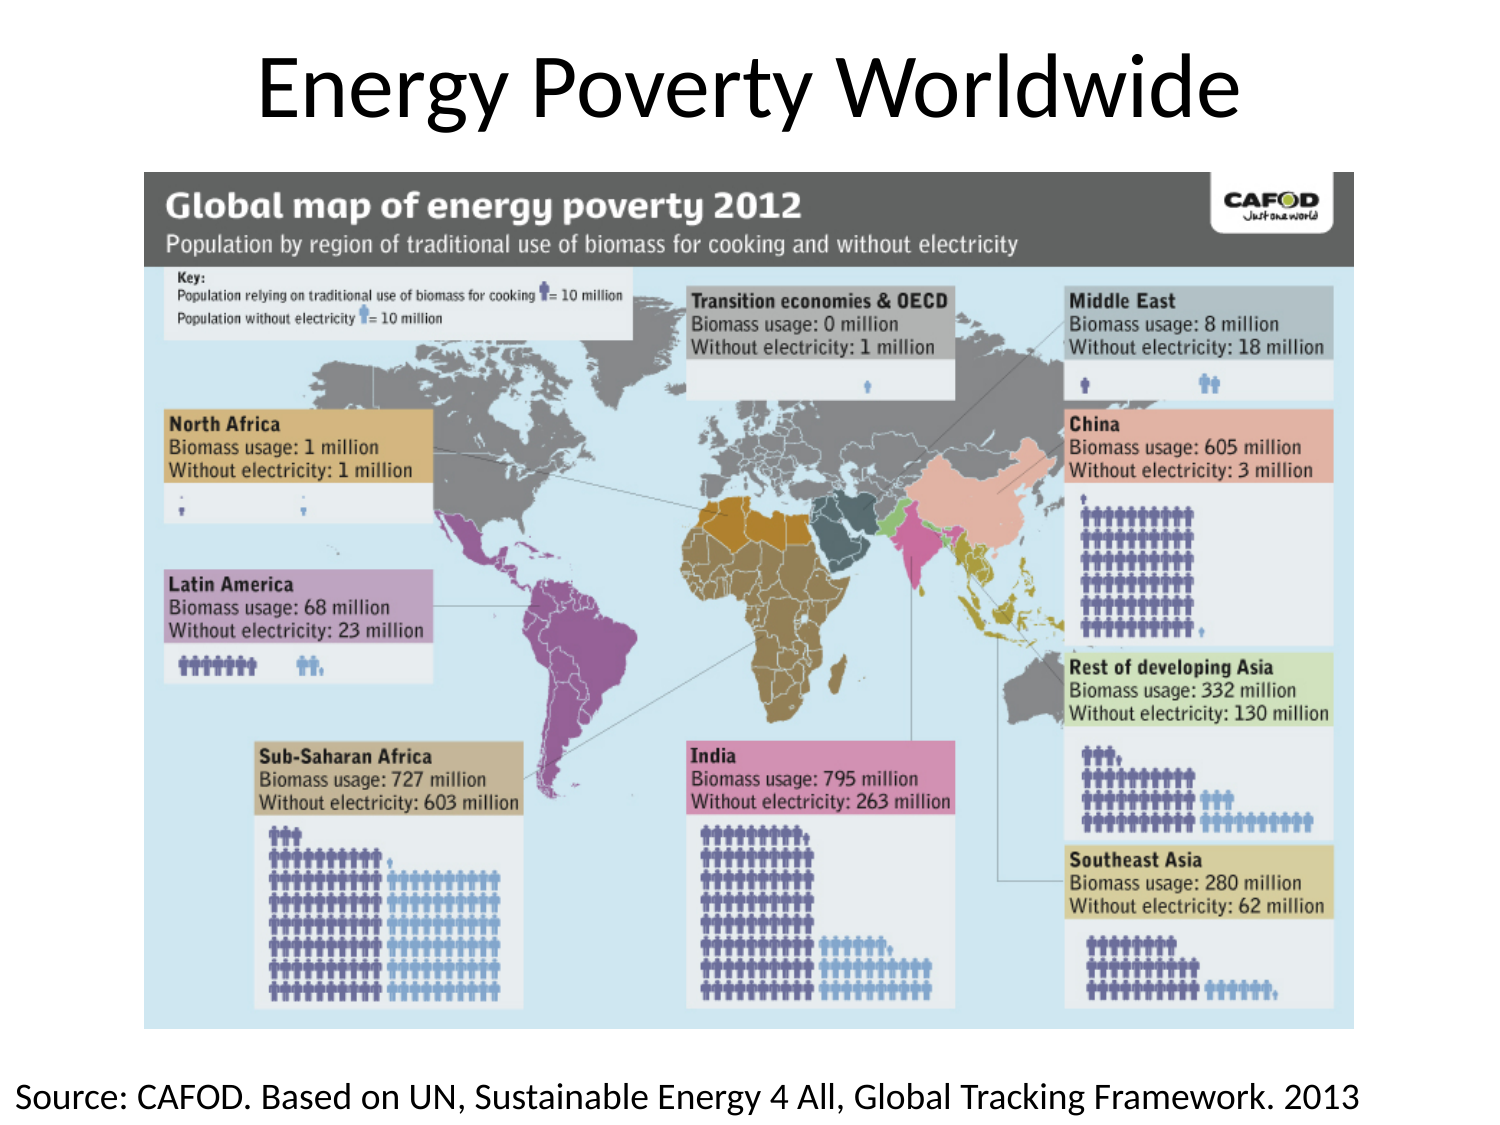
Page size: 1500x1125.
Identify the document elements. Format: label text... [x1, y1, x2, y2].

title Energy Poverty Worldwide [51, 26, 1449, 150]
text_box Source: CAFOD. Based on UN, Sustainable Energy 4 All, Global Tracking Framework. 2013 [0, 1064, 1449, 1125]
picture [144, 172, 1355, 1029]
